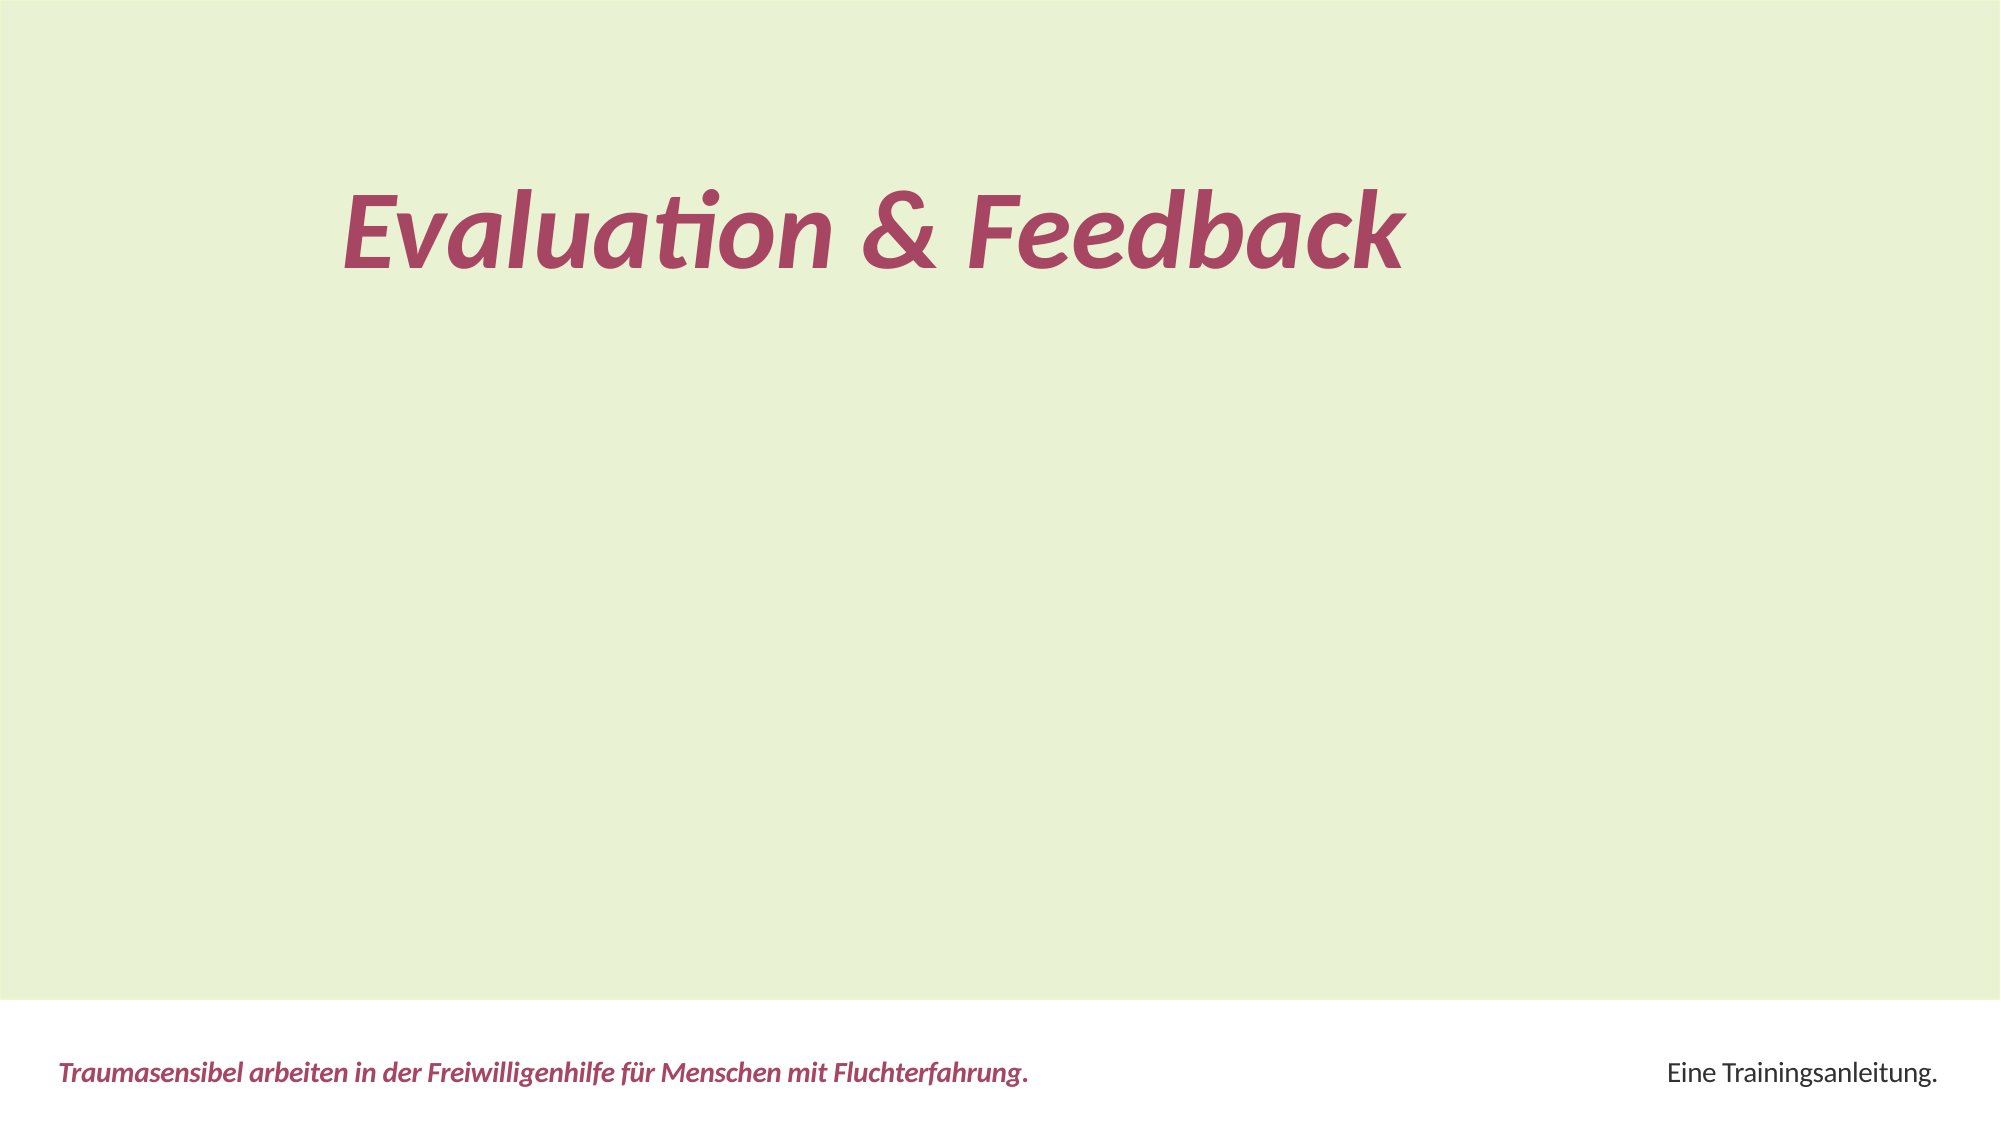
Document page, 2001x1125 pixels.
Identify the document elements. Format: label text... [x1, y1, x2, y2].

list Evaluation & Feedback [326, 149, 1945, 384]
